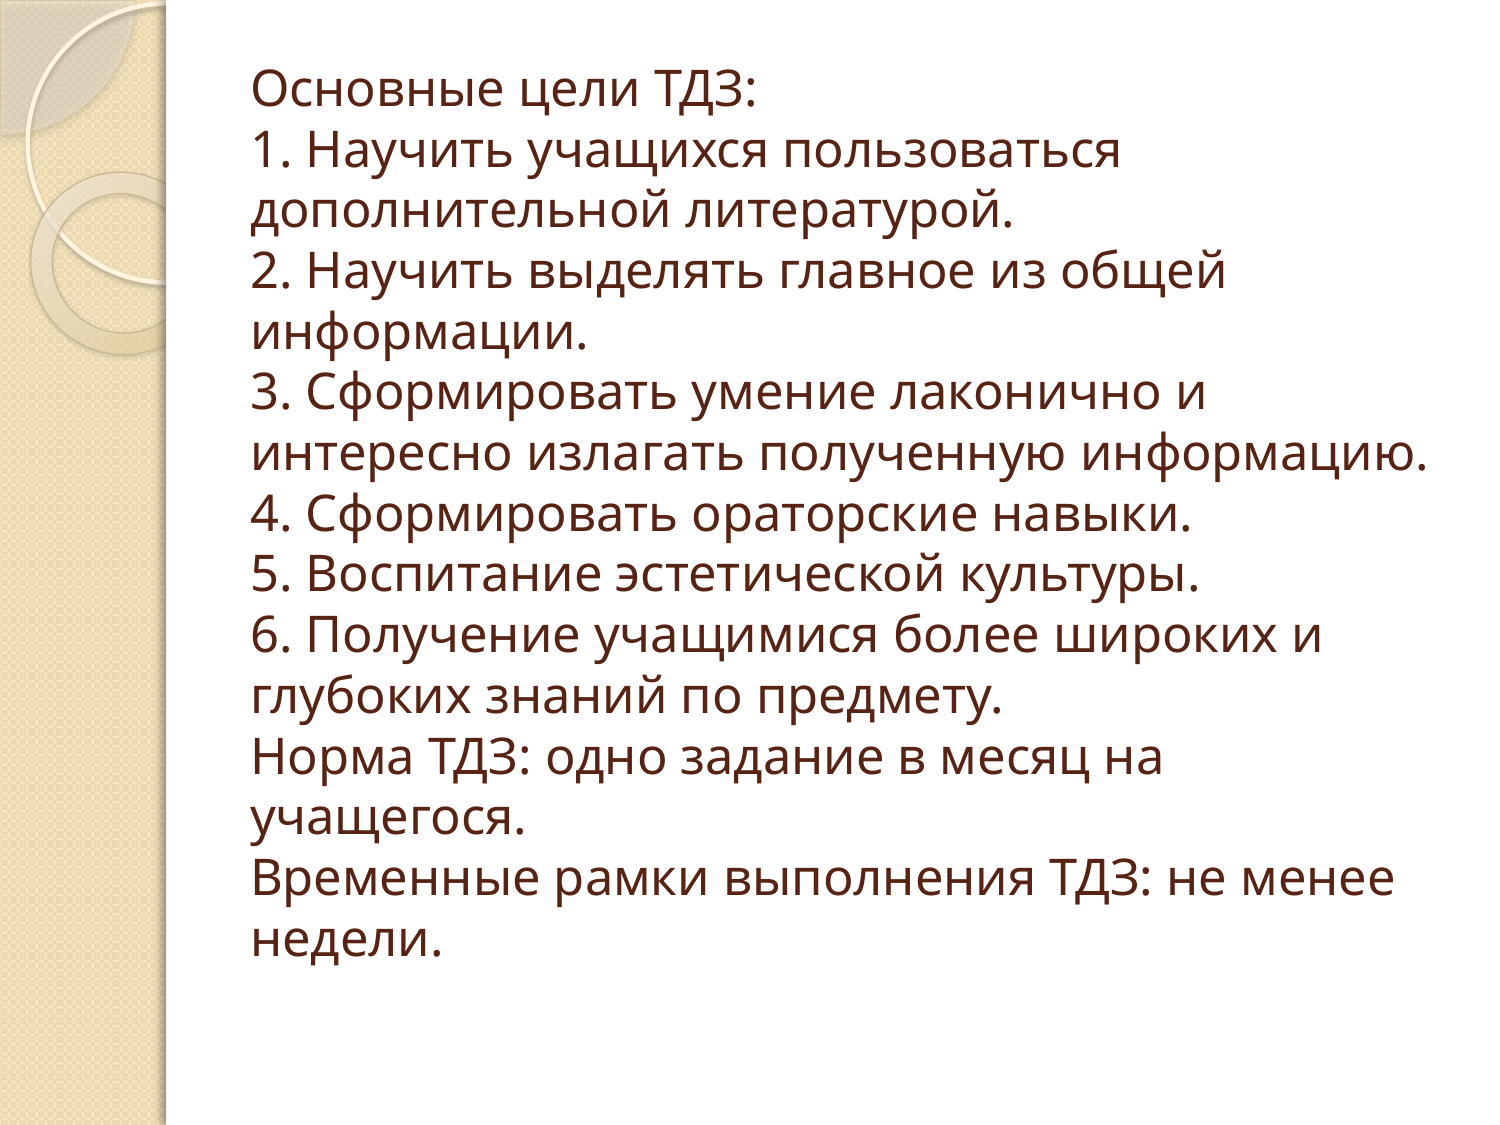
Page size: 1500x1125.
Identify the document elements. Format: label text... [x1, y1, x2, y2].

title Основные цели ТДЗ: 1. Научить учащихся пользоваться дополнительной литературой. 2. Научить выделять главное из общей информации. 3. Сформировать умение лаконично и интересно излагать полученную информацию. 4. Сформировать ораторские навыки. 5. Воспитание эстетической культуры. 6. Получение учащимися более широких и глубоких знаний по предмету. Норма ТДЗ: одно задание в месяц на учащегося. Временные рамки выполнения ТДЗ: не менее недели. [235, 45, 1466, 1071]
